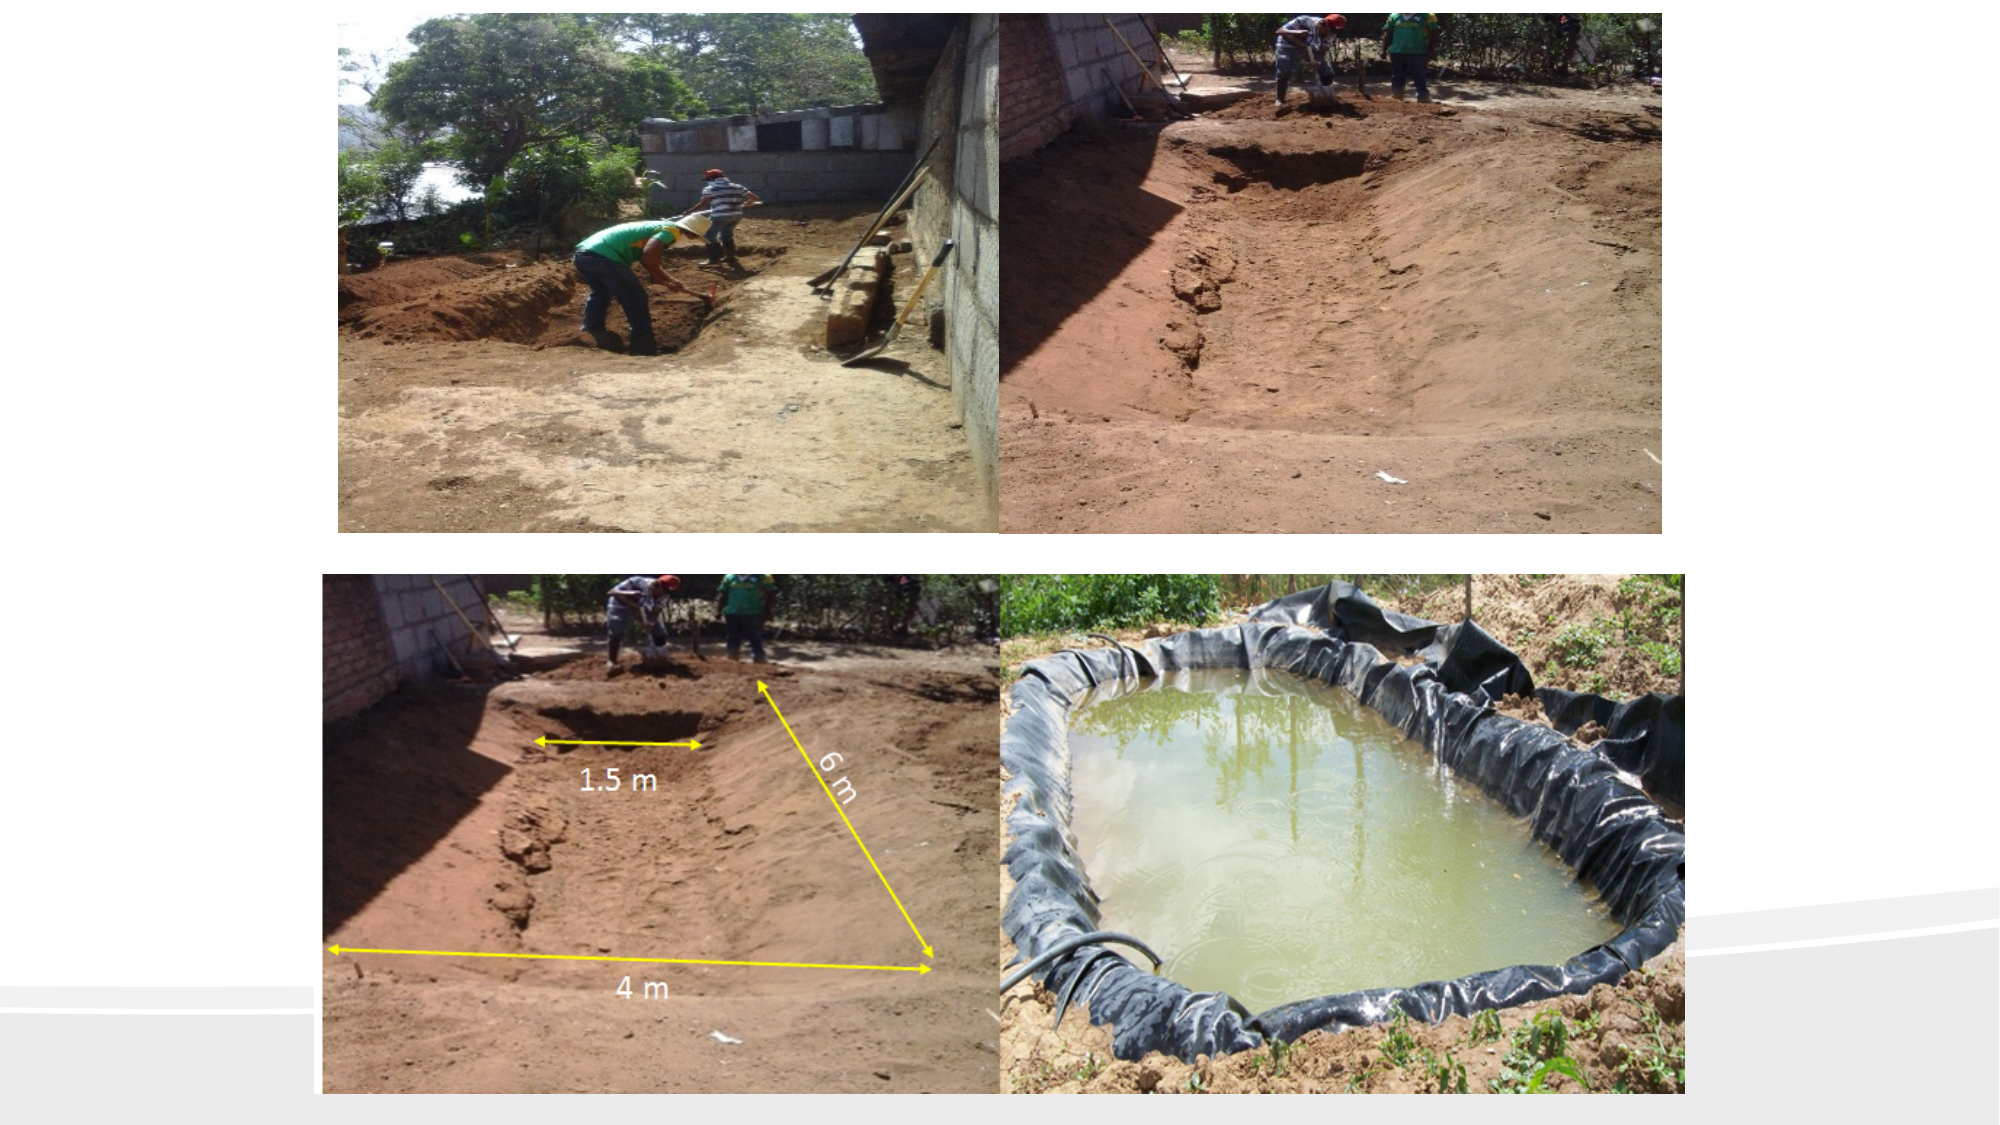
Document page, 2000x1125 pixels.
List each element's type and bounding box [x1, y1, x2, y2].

picture [314, 574, 1686, 1095]
picture [338, 12, 1662, 534]
